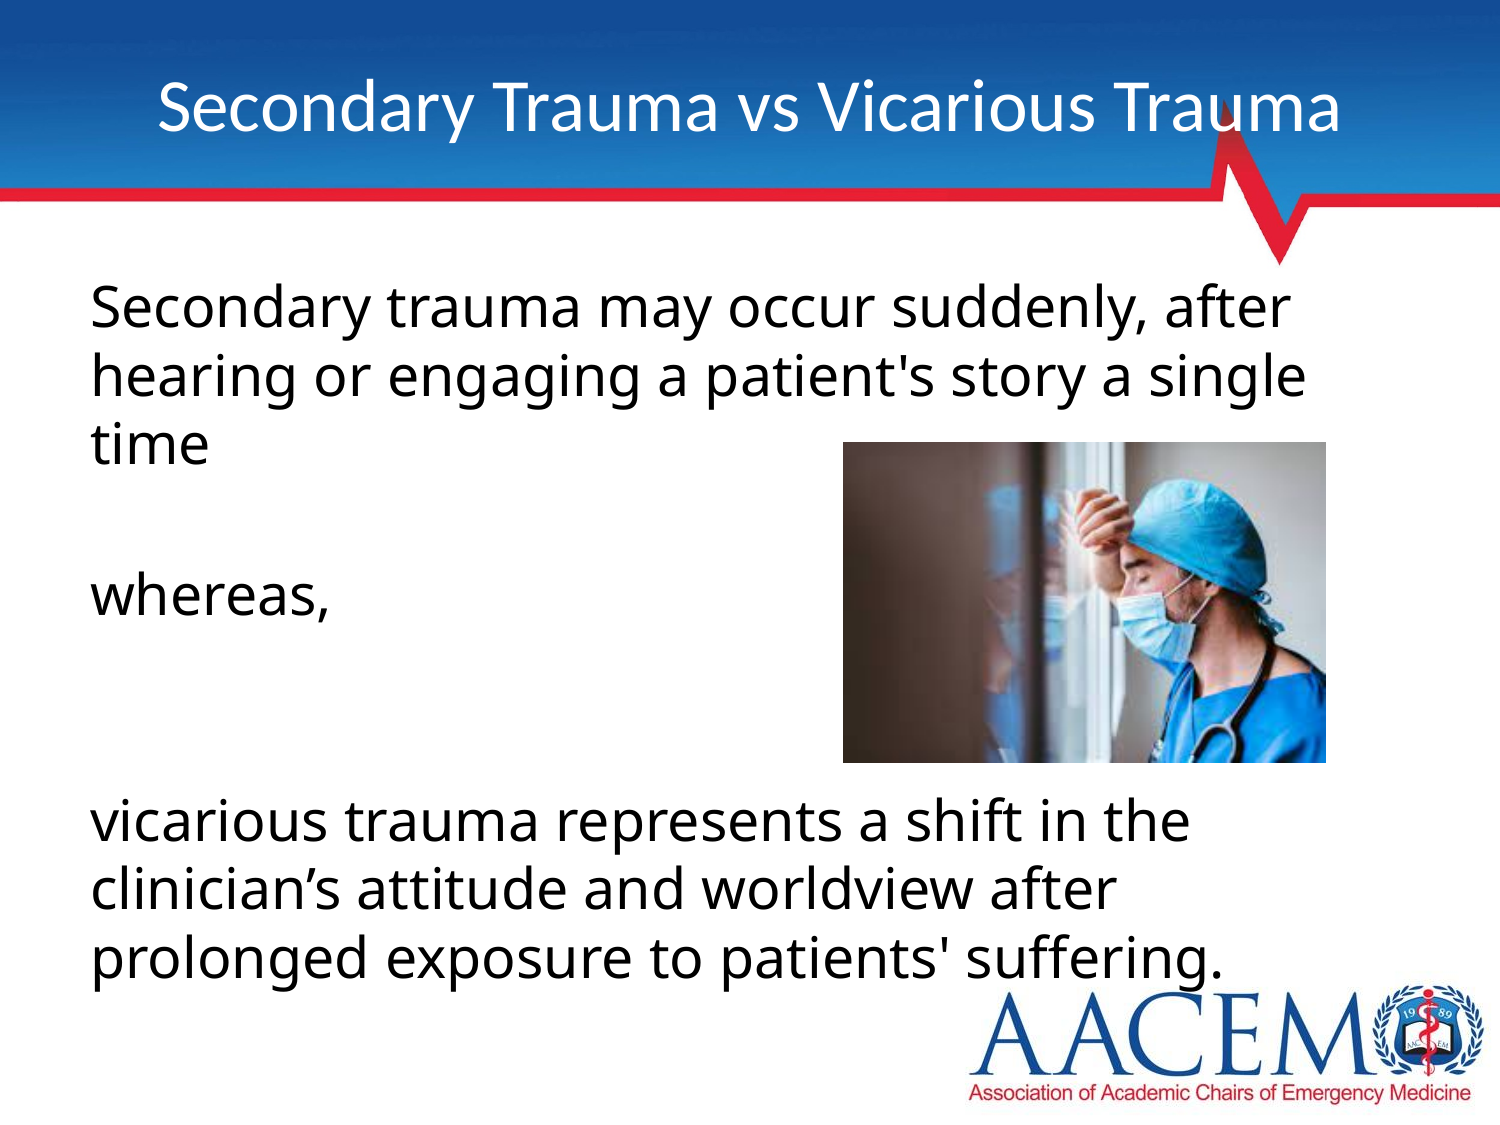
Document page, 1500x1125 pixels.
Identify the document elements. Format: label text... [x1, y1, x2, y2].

title Secondary Trauma vs Vicarious Trauma [75, 18, 1425, 185]
picture [843, 441, 1326, 763]
picture [0, 0, 1500, 1118]
list Secondary trauma may occur suddenly, after hearing or engaging a patient's story a single time whereas, vicarious trauma represents a shift in the clinician’s attitude and worldview after prolonged exposure to patients' suffering. [75, 262, 1425, 1005]
